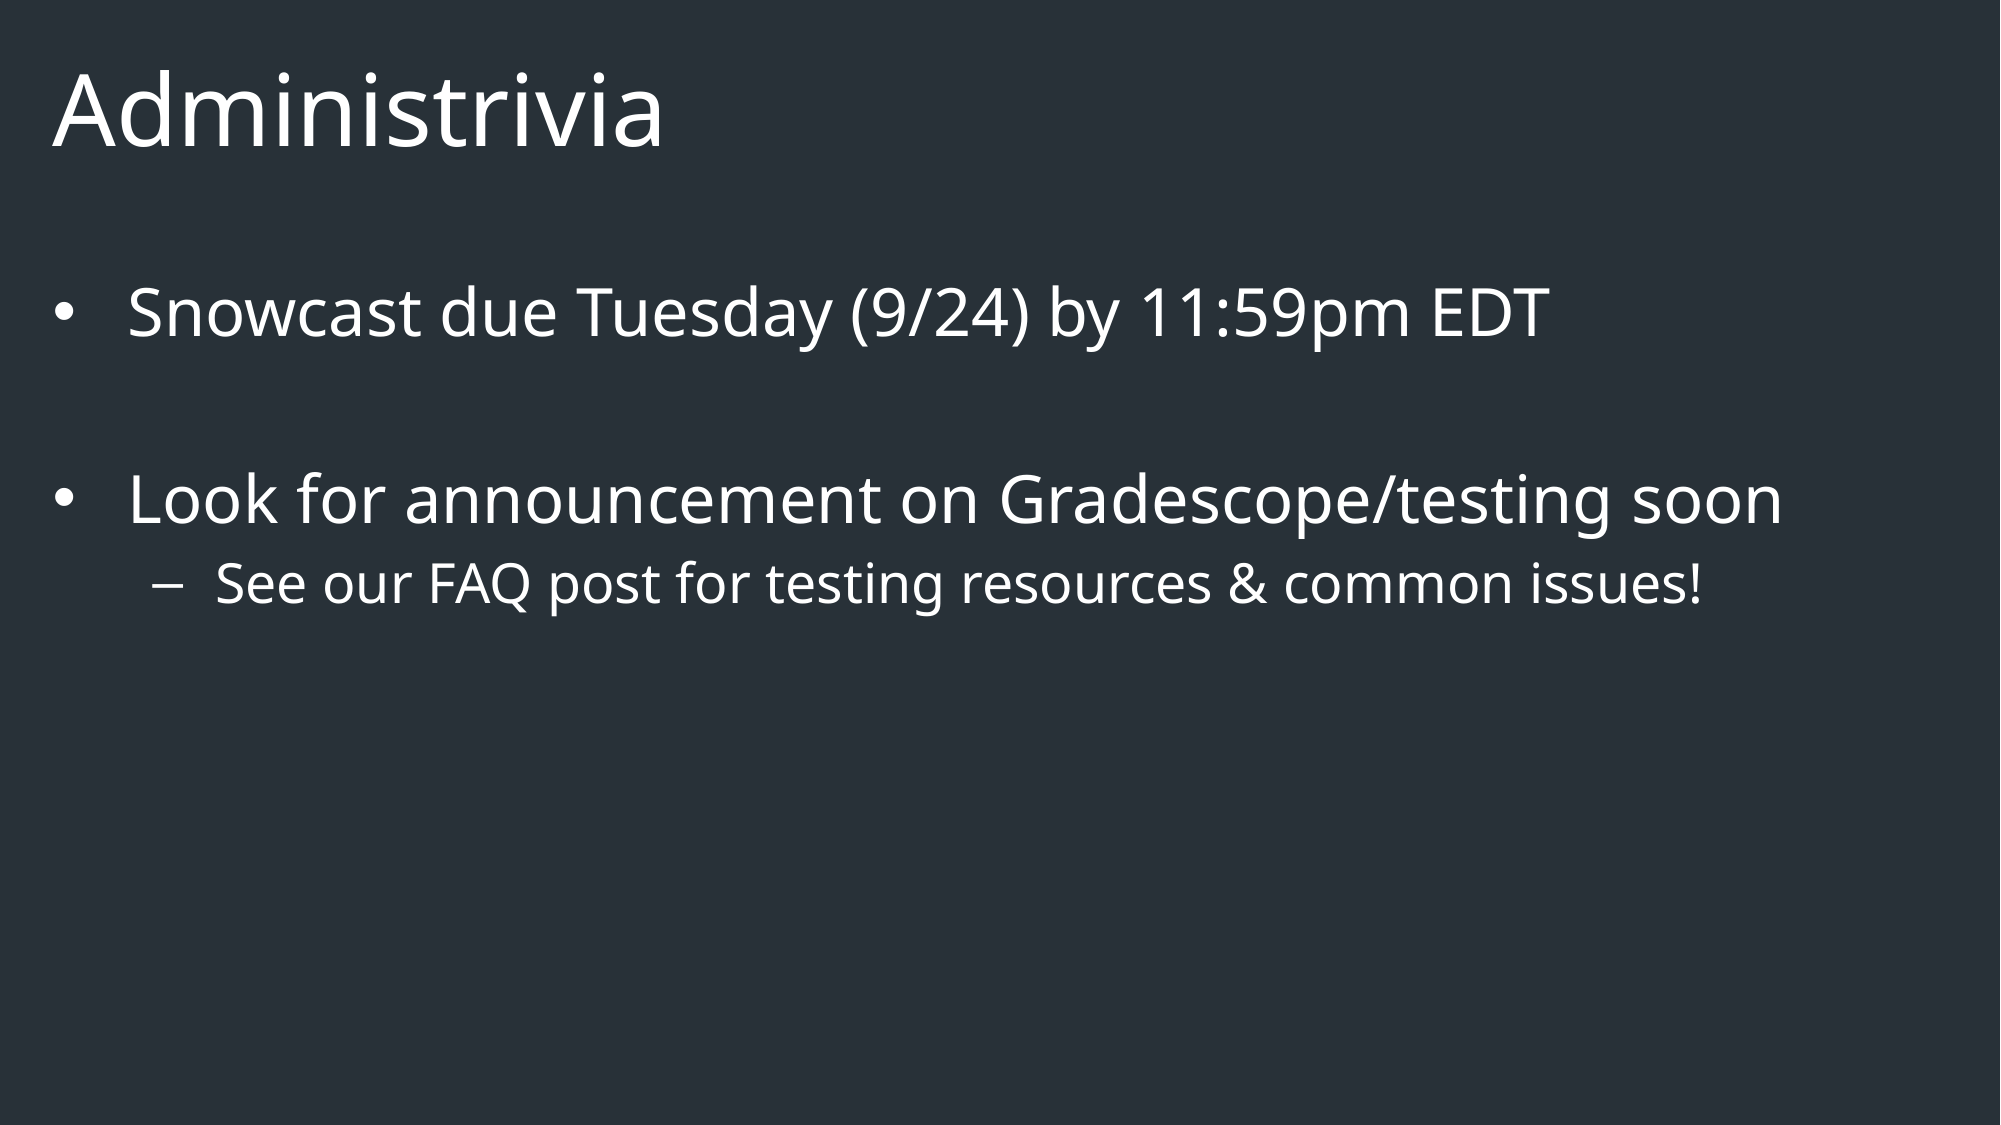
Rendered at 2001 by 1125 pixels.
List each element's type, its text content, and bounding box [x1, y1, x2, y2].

list Snowcast due Tuesday (9/24) by 11:59pm EDT Look for announcement on Gradescope/testing soon See our FAQ post for testing resources & common issues! [37, 262, 1973, 1005]
title Administrivia [37, 12, 1973, 200]
